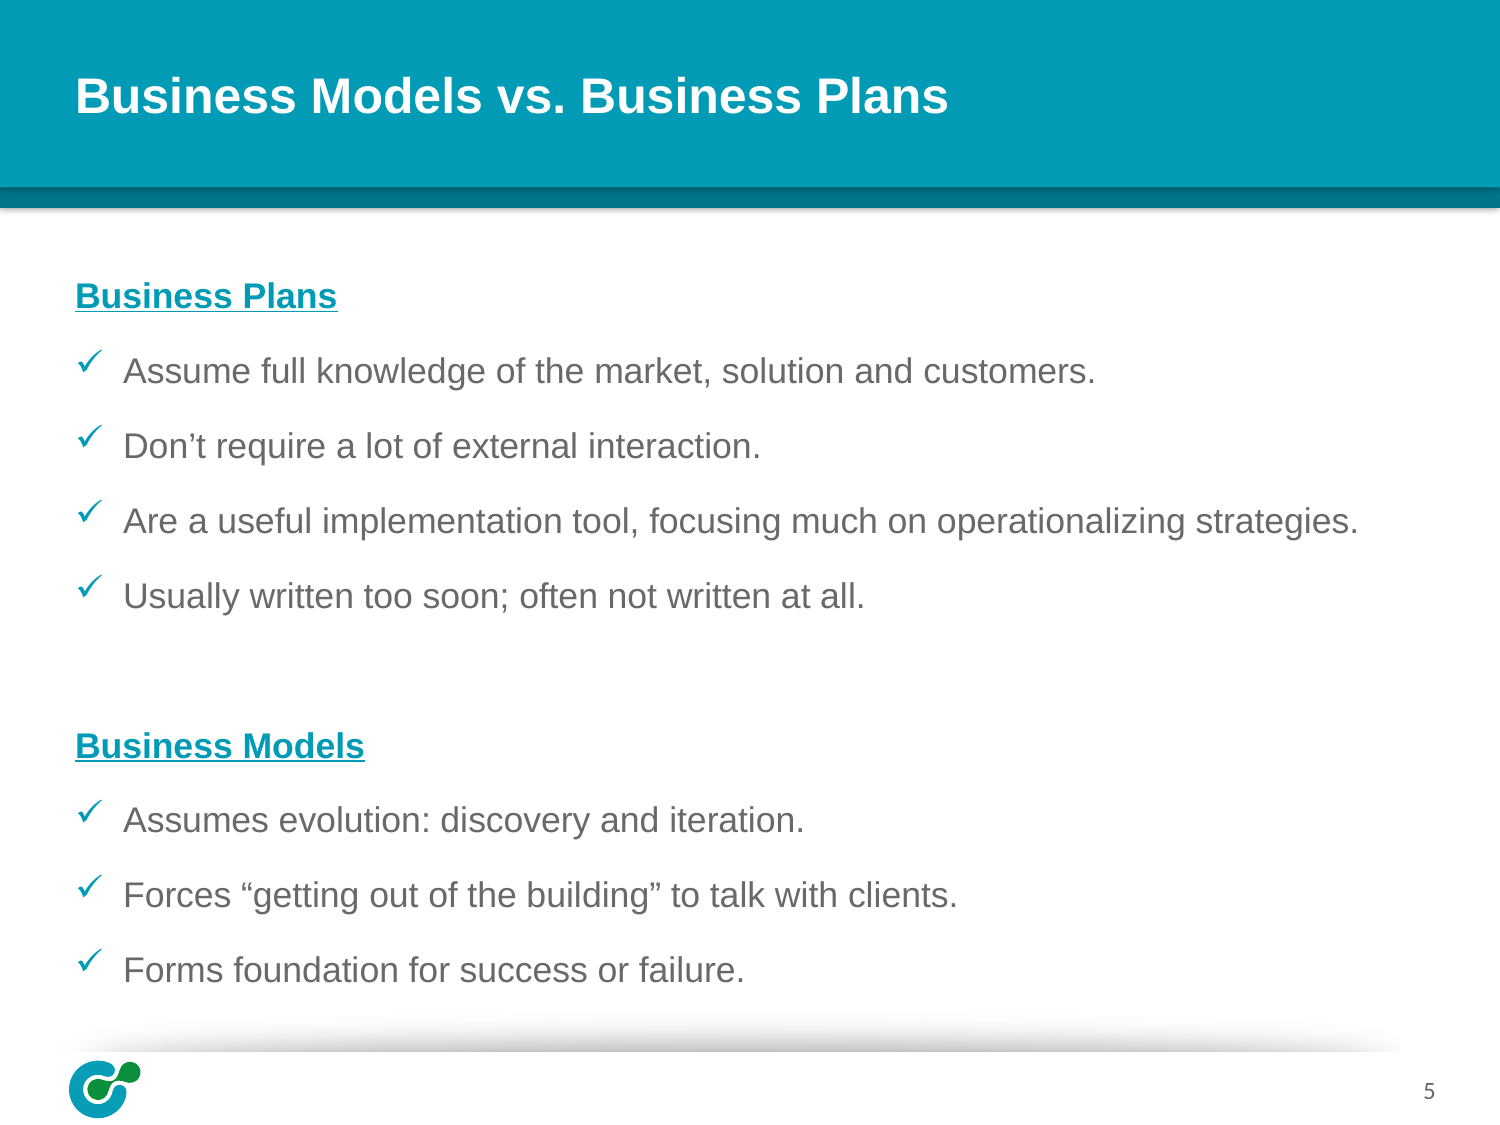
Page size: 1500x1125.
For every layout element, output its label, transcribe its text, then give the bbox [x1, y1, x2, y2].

list Business Plans Assume full knowledge of the market, solution and customers. Don’t require a lot of external interaction. Are a useful implementation tool, focusing much on operationalizing strategies. Usually written too soon; often not written at all. Business Models Assumes evolution: discovery and iteration. Forces “getting out of the building” to talk with clients. Forms foundation for success or failure. [75, 264, 1425, 1000]
title Business Models vs. Business Plans [75, 32, 1425, 162]
